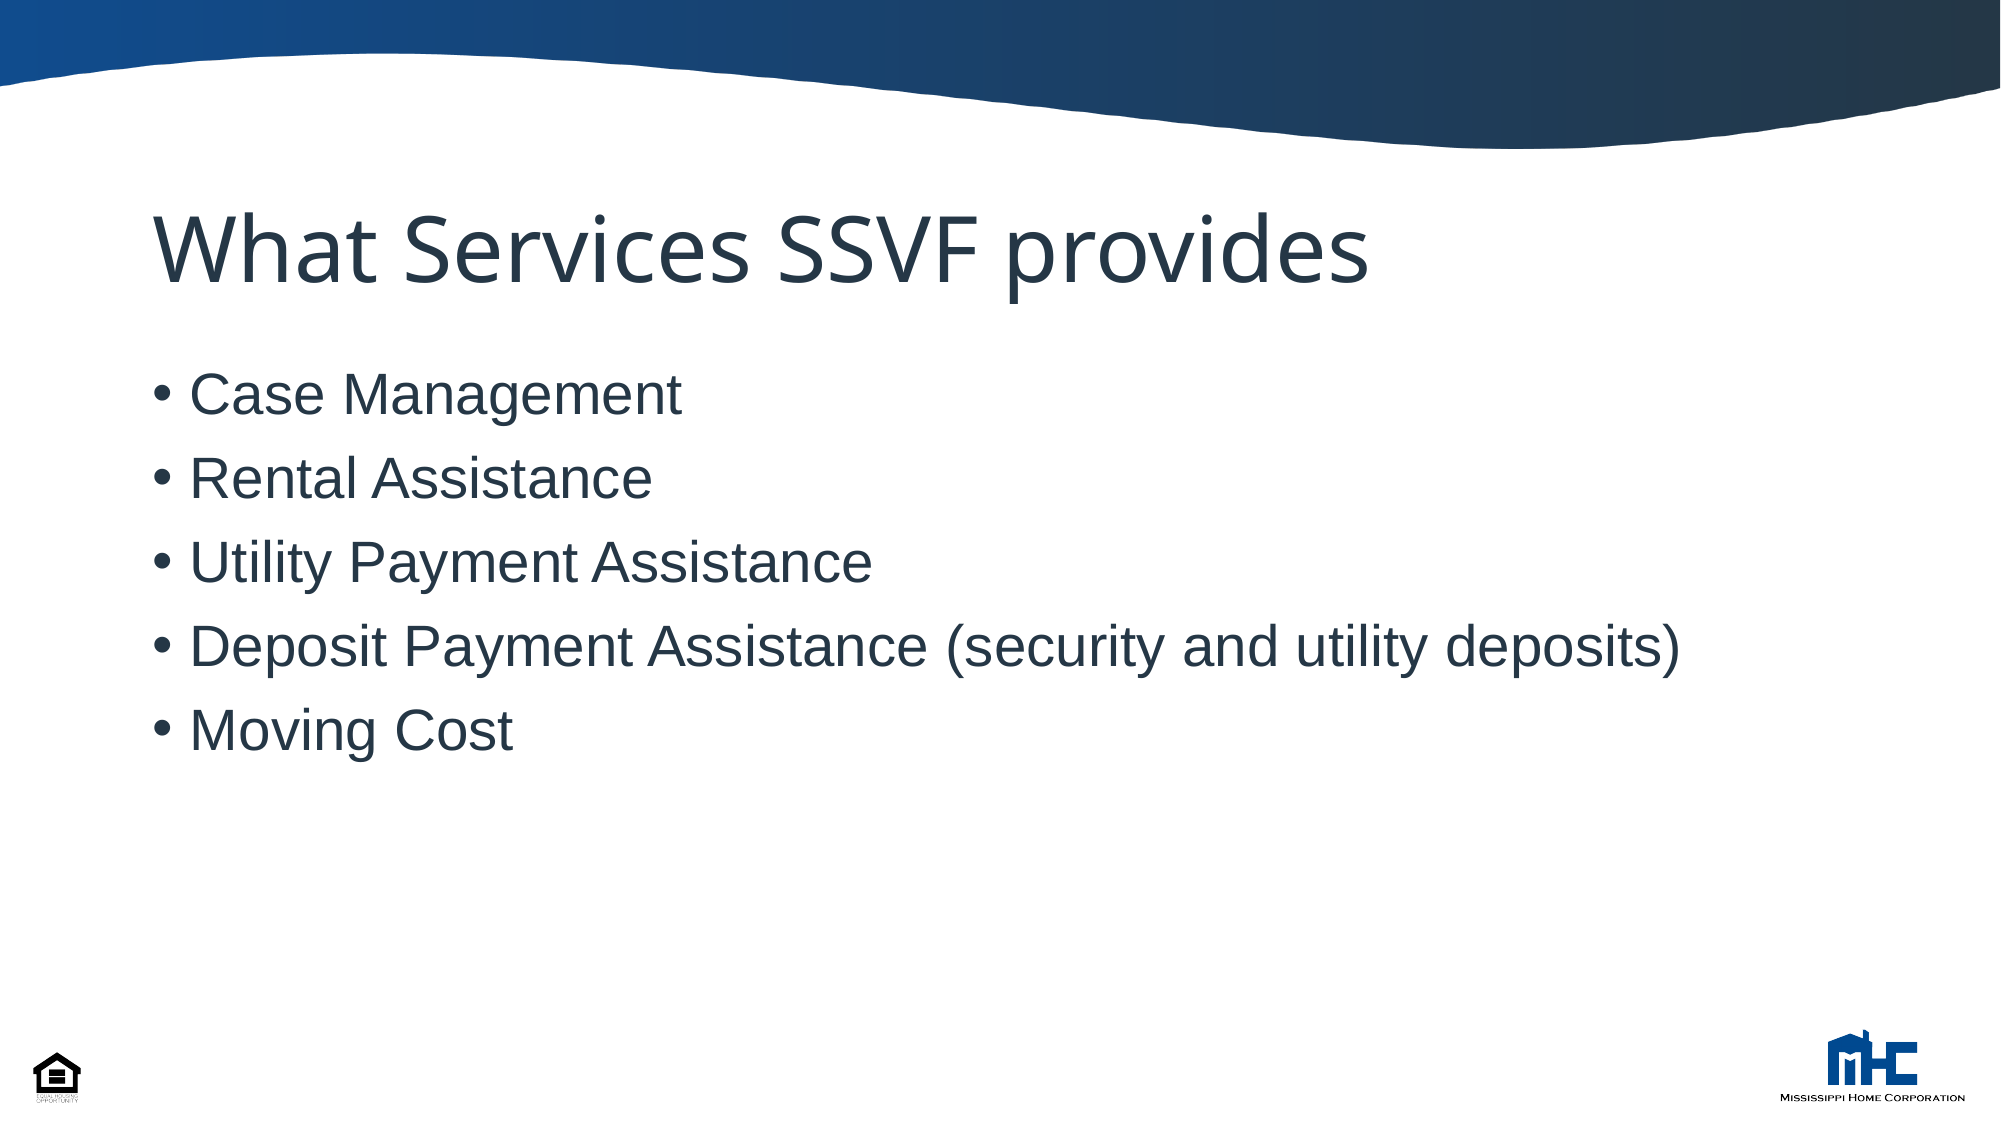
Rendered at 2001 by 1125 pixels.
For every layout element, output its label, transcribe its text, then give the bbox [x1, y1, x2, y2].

title What Services SSVF provides [137, 170, 1863, 337]
picture [33, 1052, 81, 1103]
picture [1778, 1027, 1967, 1103]
list Case Management Rental Assistance Utility Payment Assistance Deposit Payment Assistance (security and utility deposits) Moving Cost [137, 357, 1863, 1022]
picture [0, 0, 2001, 149]
